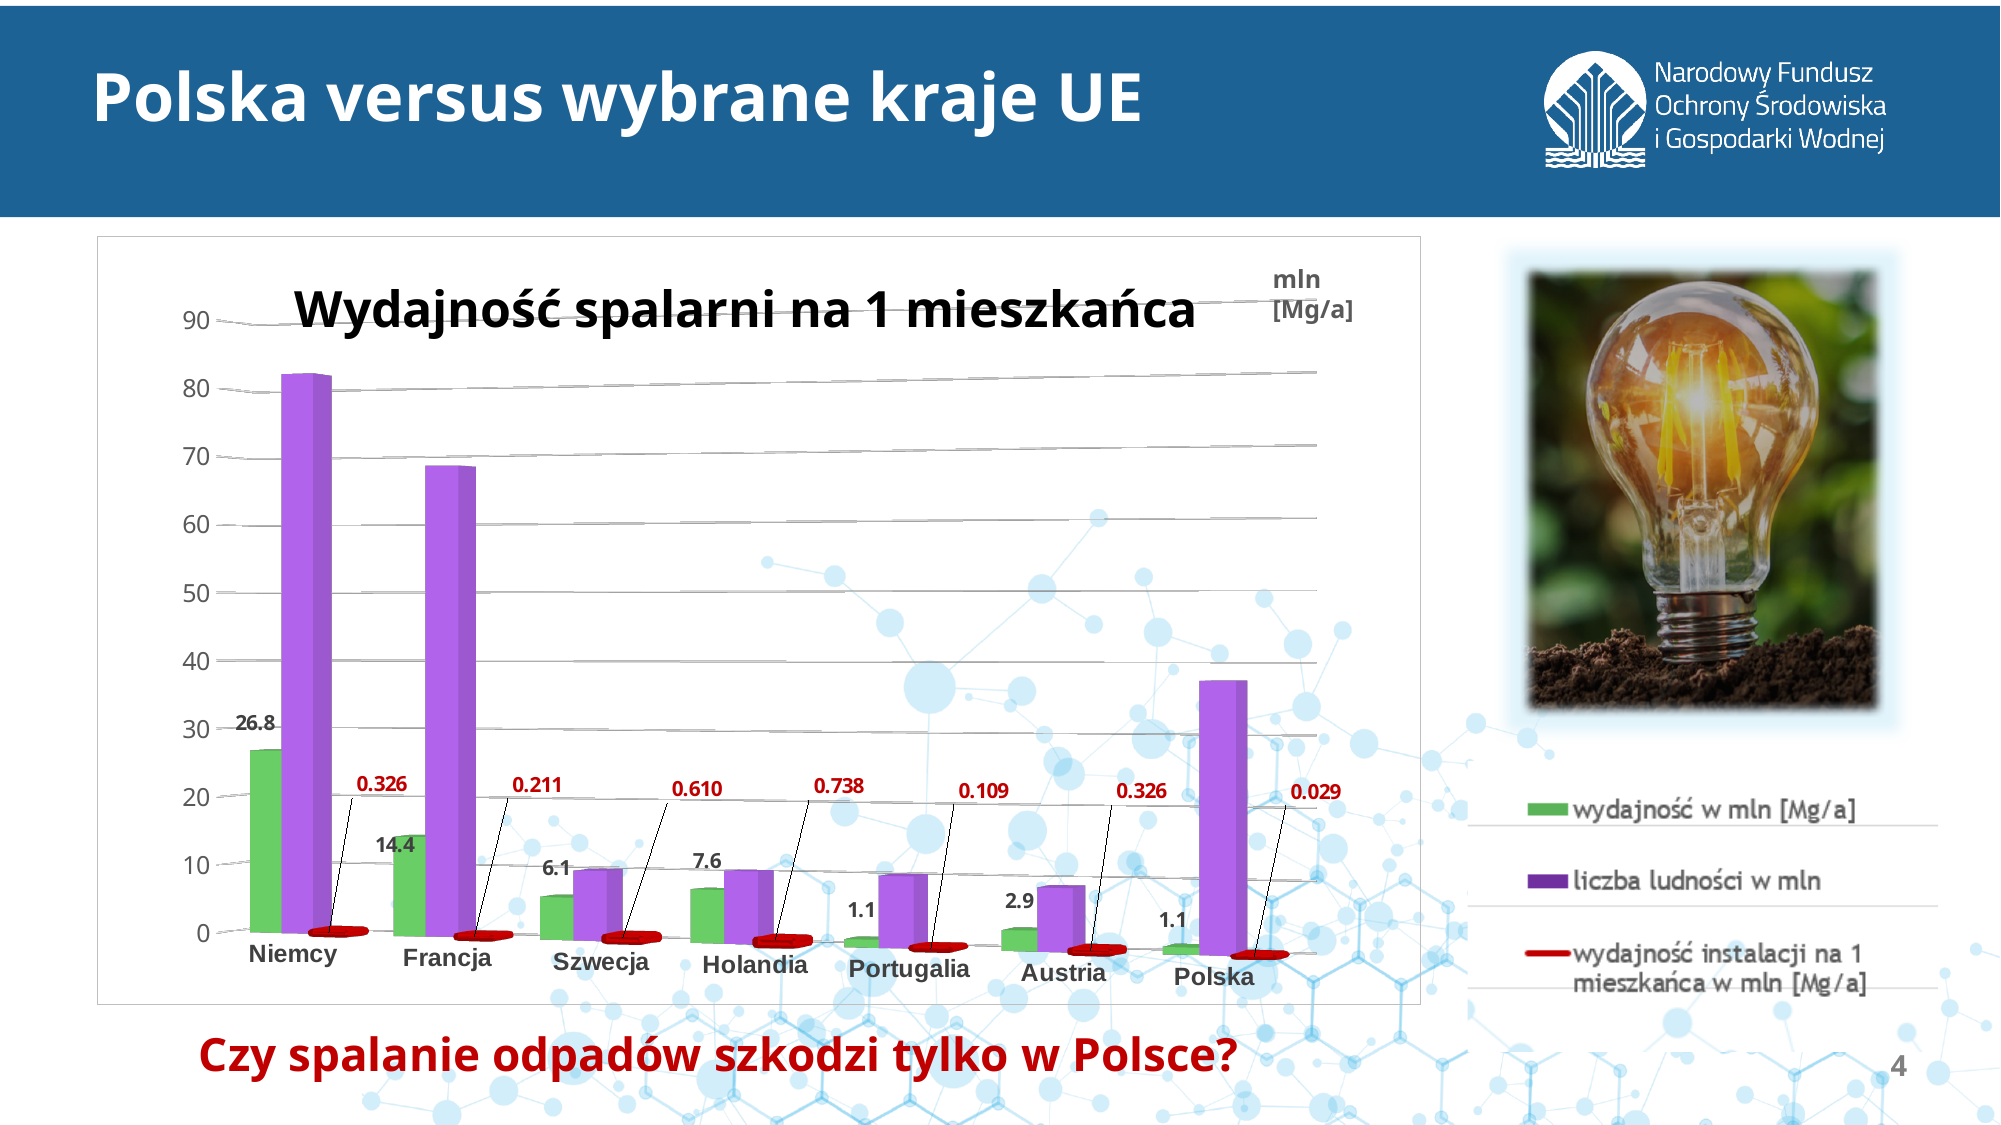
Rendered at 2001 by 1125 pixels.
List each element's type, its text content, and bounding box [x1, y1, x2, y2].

chart [97, 236, 1421, 1005]
text_box Czy spalanie odpadów szkodzi tylko w Polsce? [98, 1017, 362, 1088]
picture [362, 262, 2000, 1125]
text_box Polska versus wybrane kraje UE [76, 56, 1383, 198]
picture [1544, 51, 1886, 168]
text_box [0, 5, 2000, 218]
